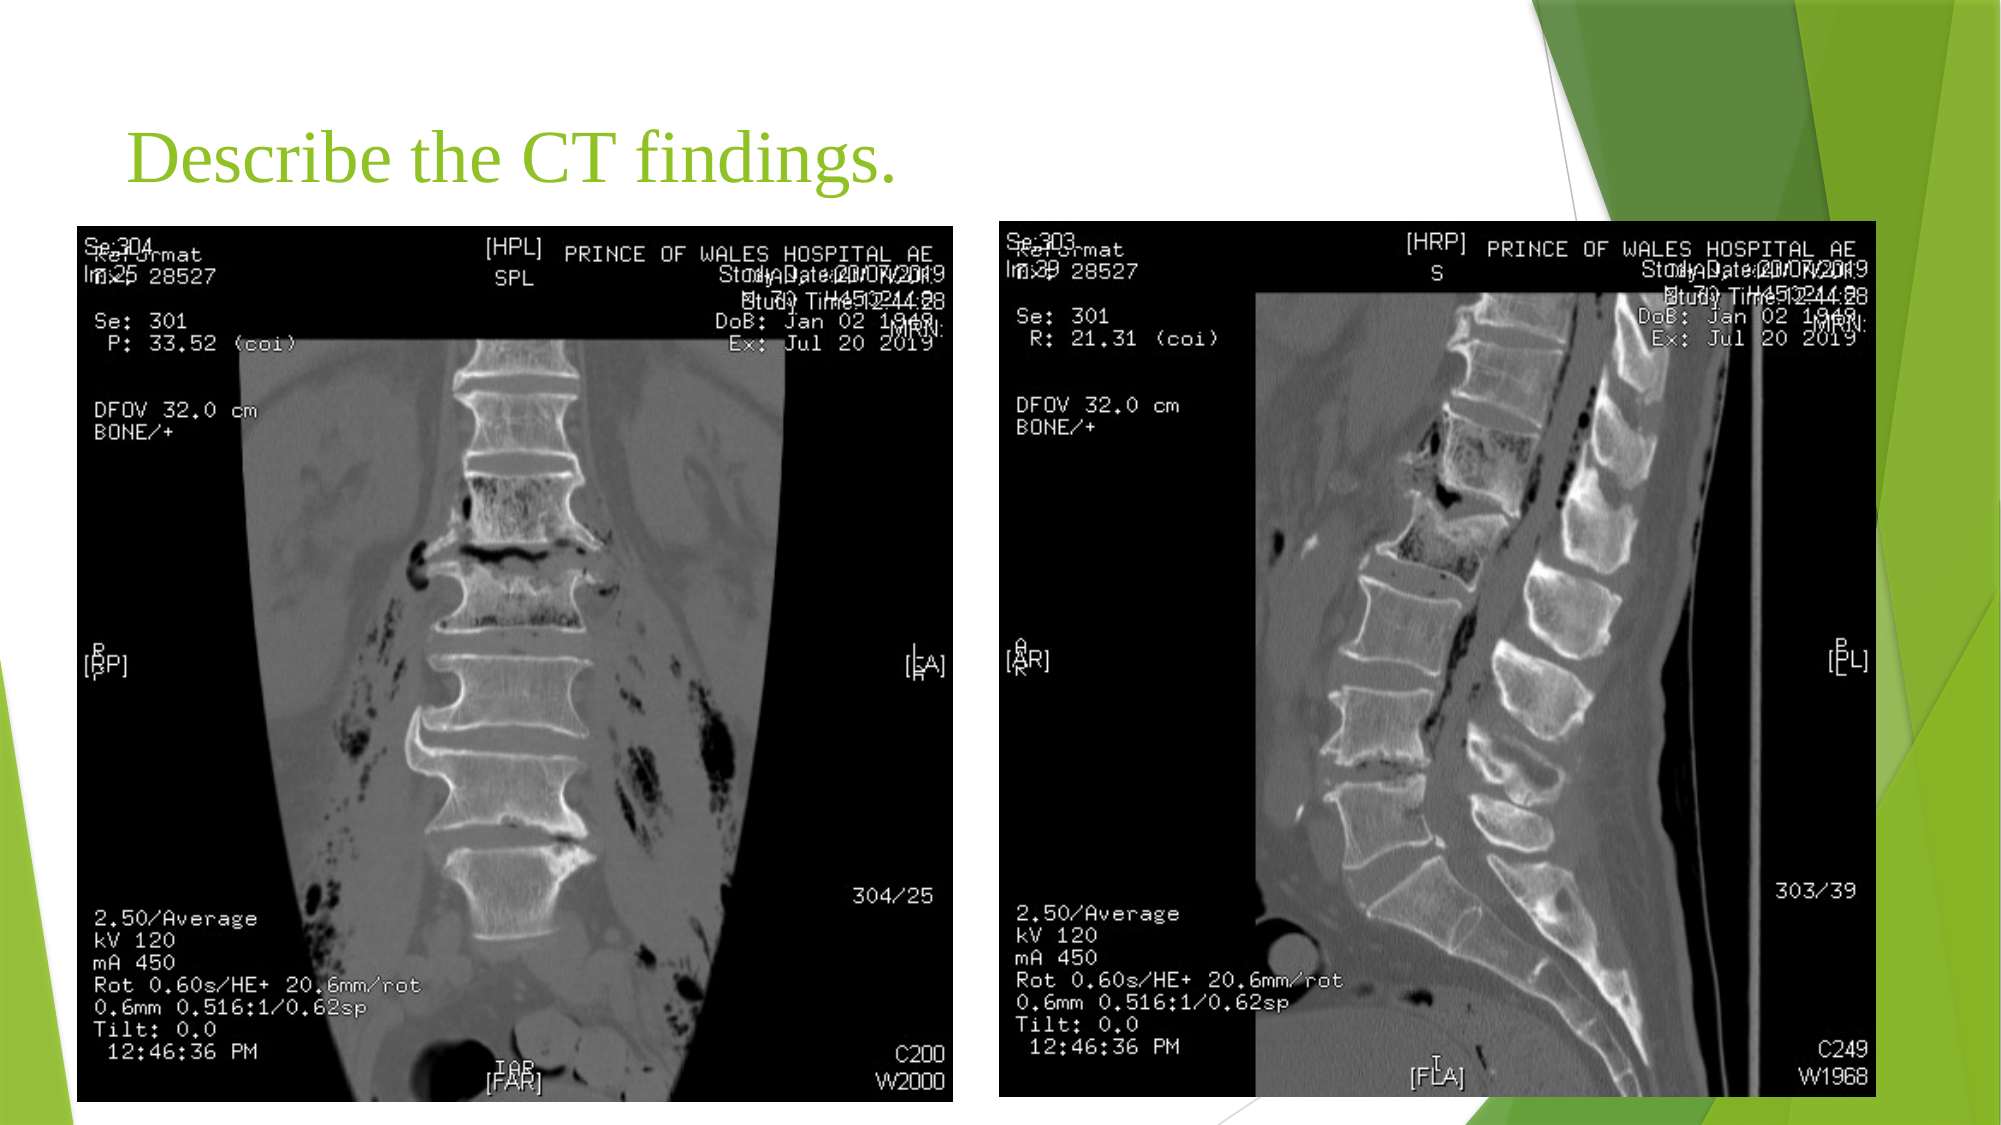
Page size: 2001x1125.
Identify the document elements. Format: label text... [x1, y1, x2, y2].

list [77, 225, 954, 1102]
title Describe the CT findings. [111, 99, 1800, 255]
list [999, 220, 1876, 1097]
